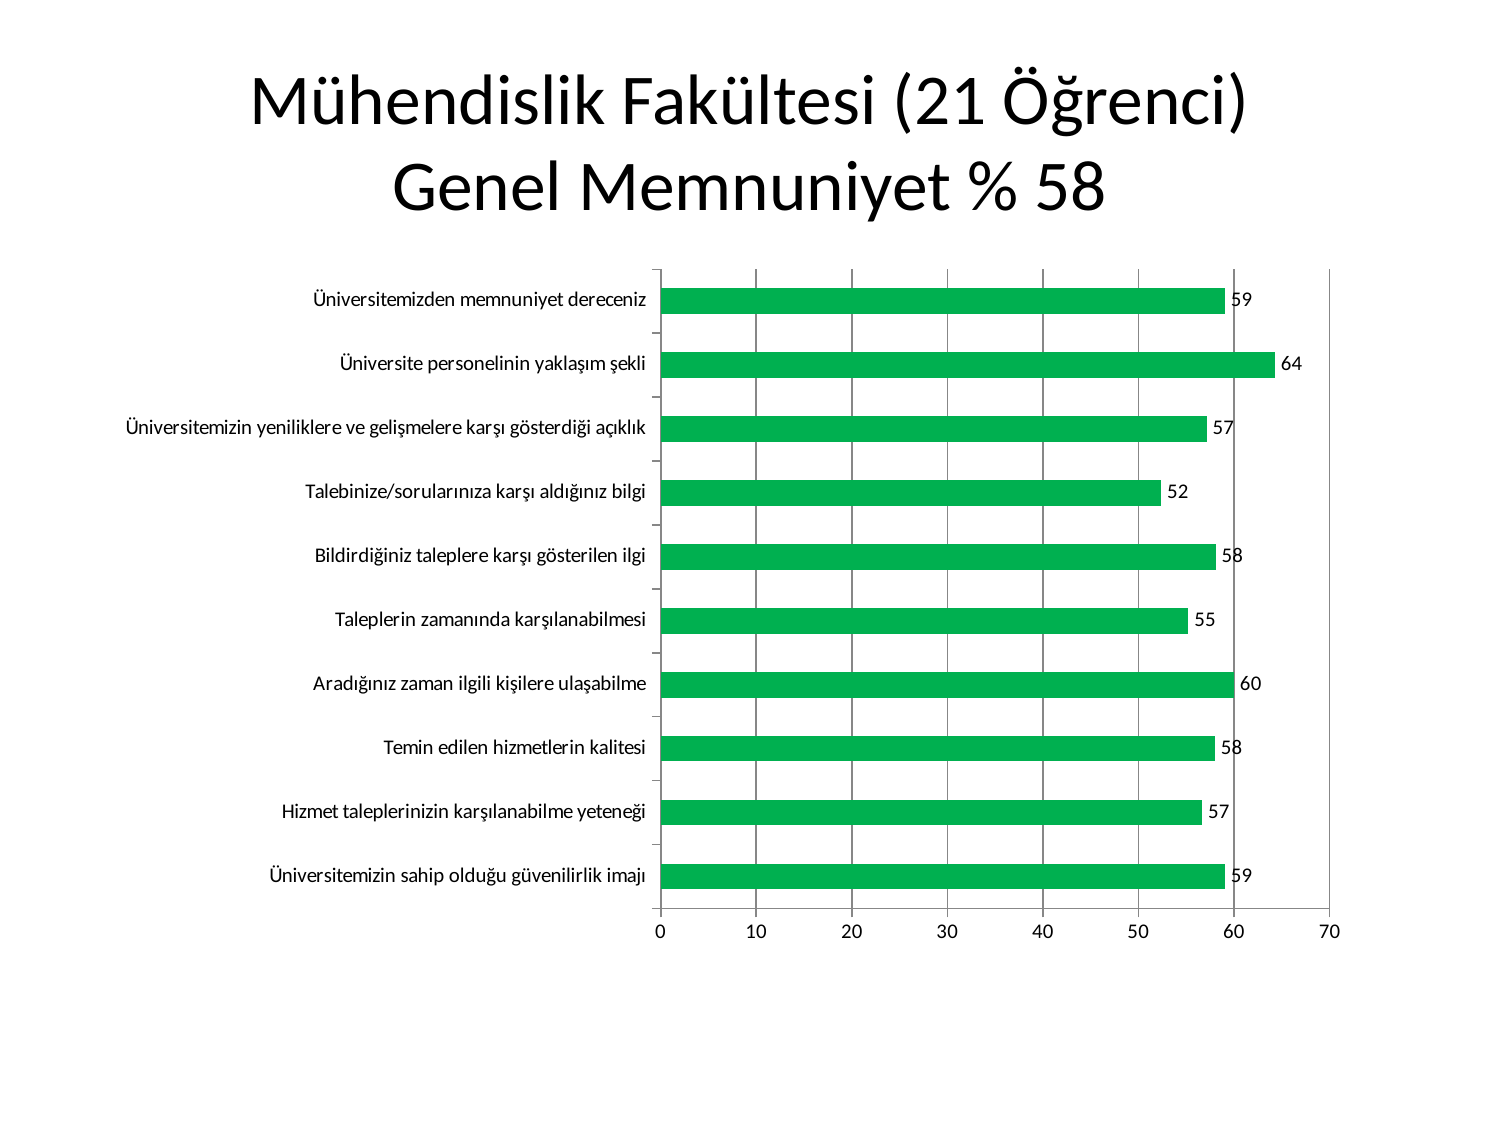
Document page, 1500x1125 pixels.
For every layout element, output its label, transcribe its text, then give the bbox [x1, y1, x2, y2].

title Mühendislik Fakültesi (21 Öğrenci) Genel Memnuniyet % 58 [75, 45, 1425, 233]
chart [100, 255, 1367, 958]
